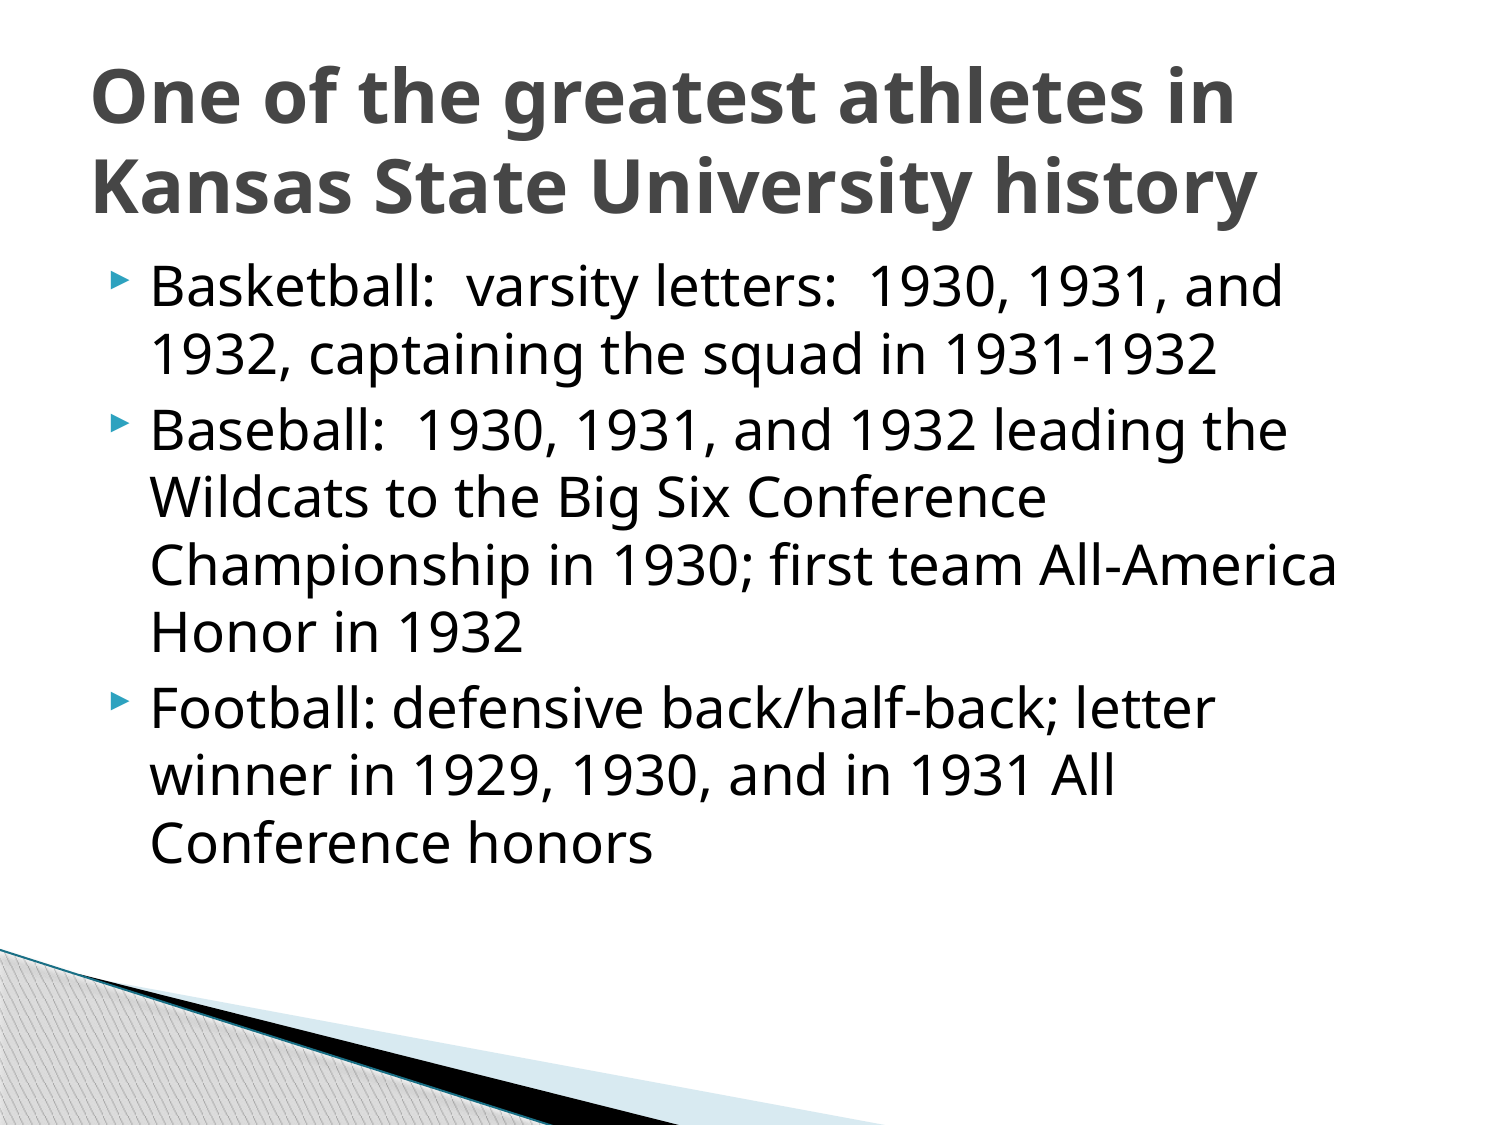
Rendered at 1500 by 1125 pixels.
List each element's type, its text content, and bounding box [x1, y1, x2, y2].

list Basketball: varsity letters: 1930, 1931, and 1932, captaining the squad in 1931-1932 Baseball: 1930, 1931, and 1932 leading the Wildcats to the Big Six Conference Championship in 1930; first team All-America Honor in 1932 Football: defensive back/half-back; letter winner in 1929, 1930, and in 1931 All Conference honors [75, 243, 1425, 986]
title One of the greatest athletes in Kansas State University history [75, 45, 1425, 233]
